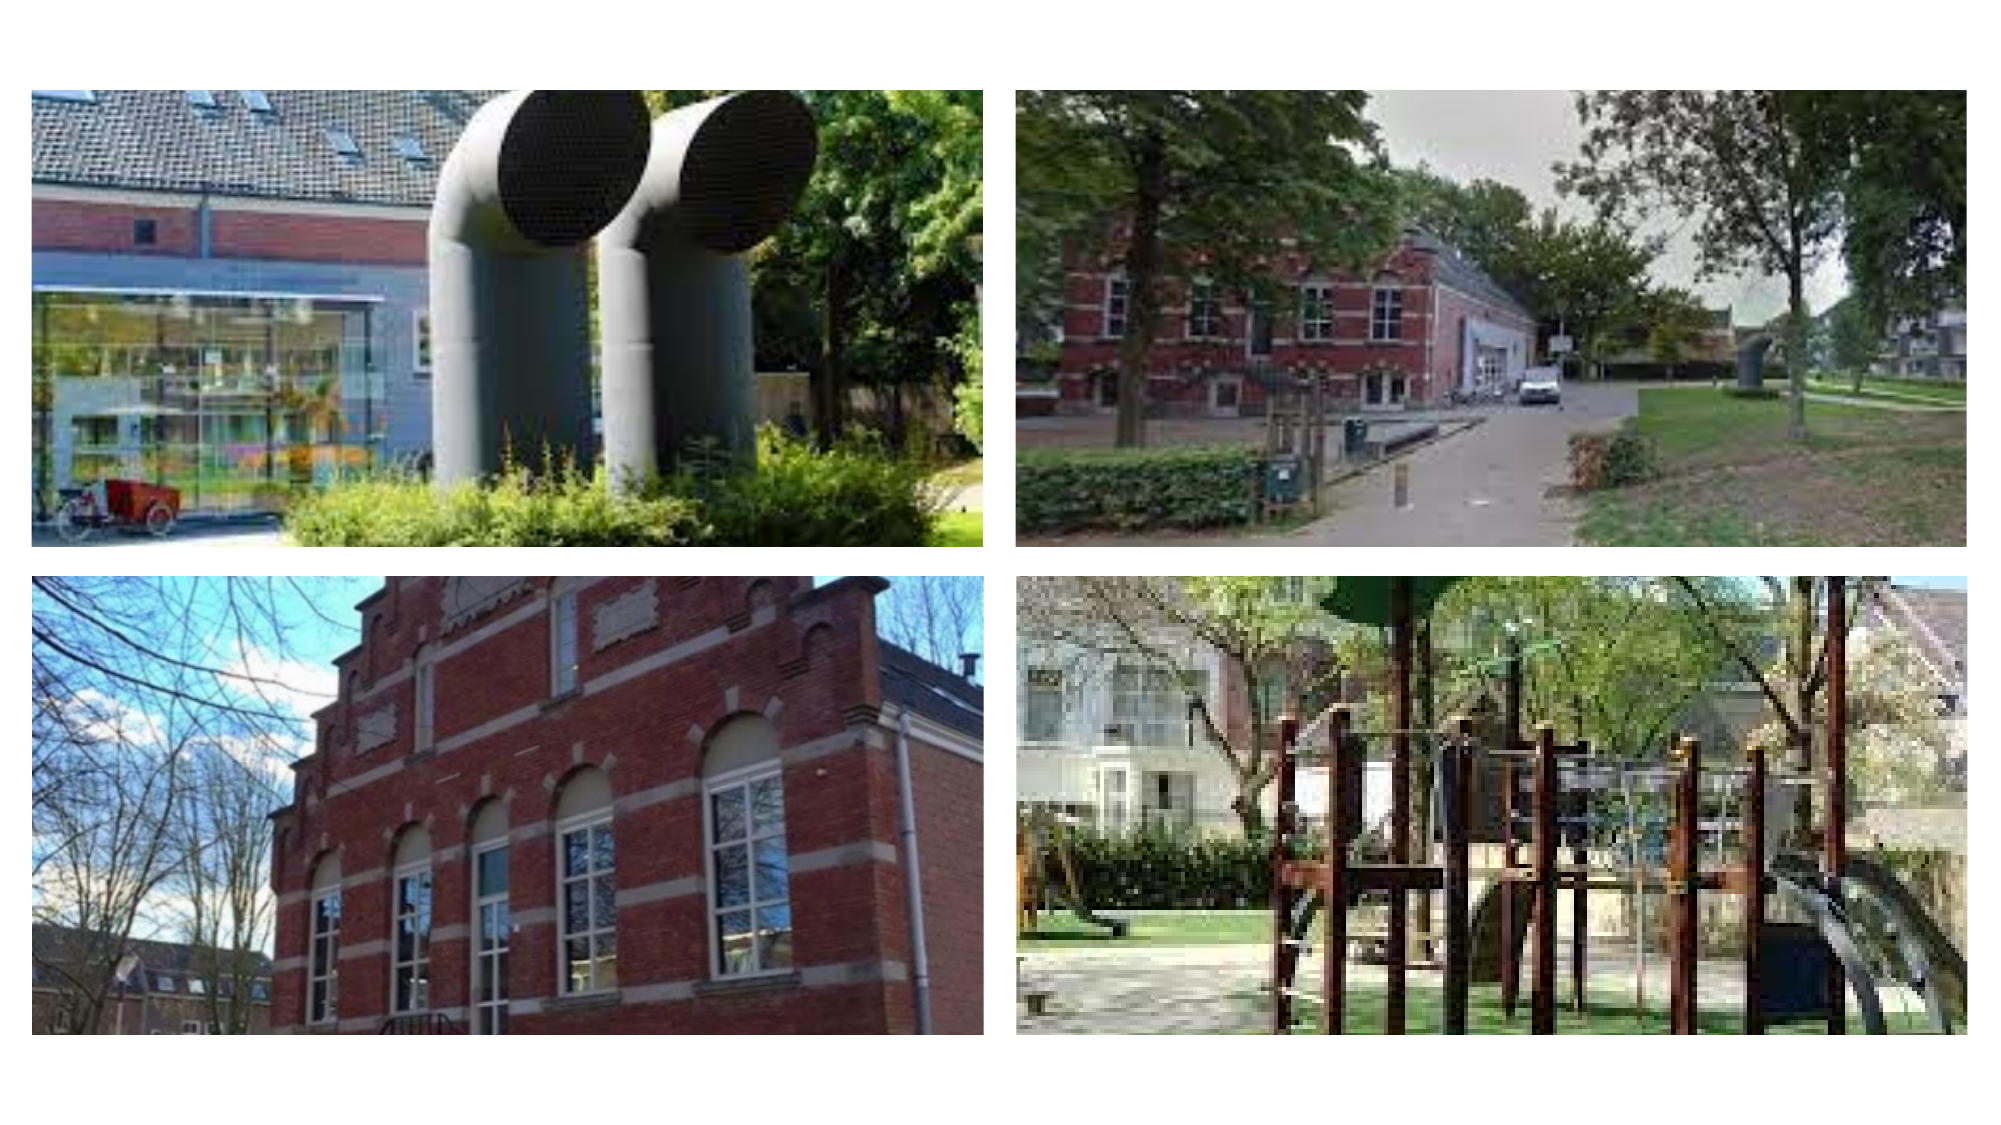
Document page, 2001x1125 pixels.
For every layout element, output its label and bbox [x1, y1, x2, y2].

picture [1015, 90, 1967, 547]
picture [1016, 576, 1968, 1035]
picture [31, 90, 983, 547]
picture [32, 576, 984, 1035]
